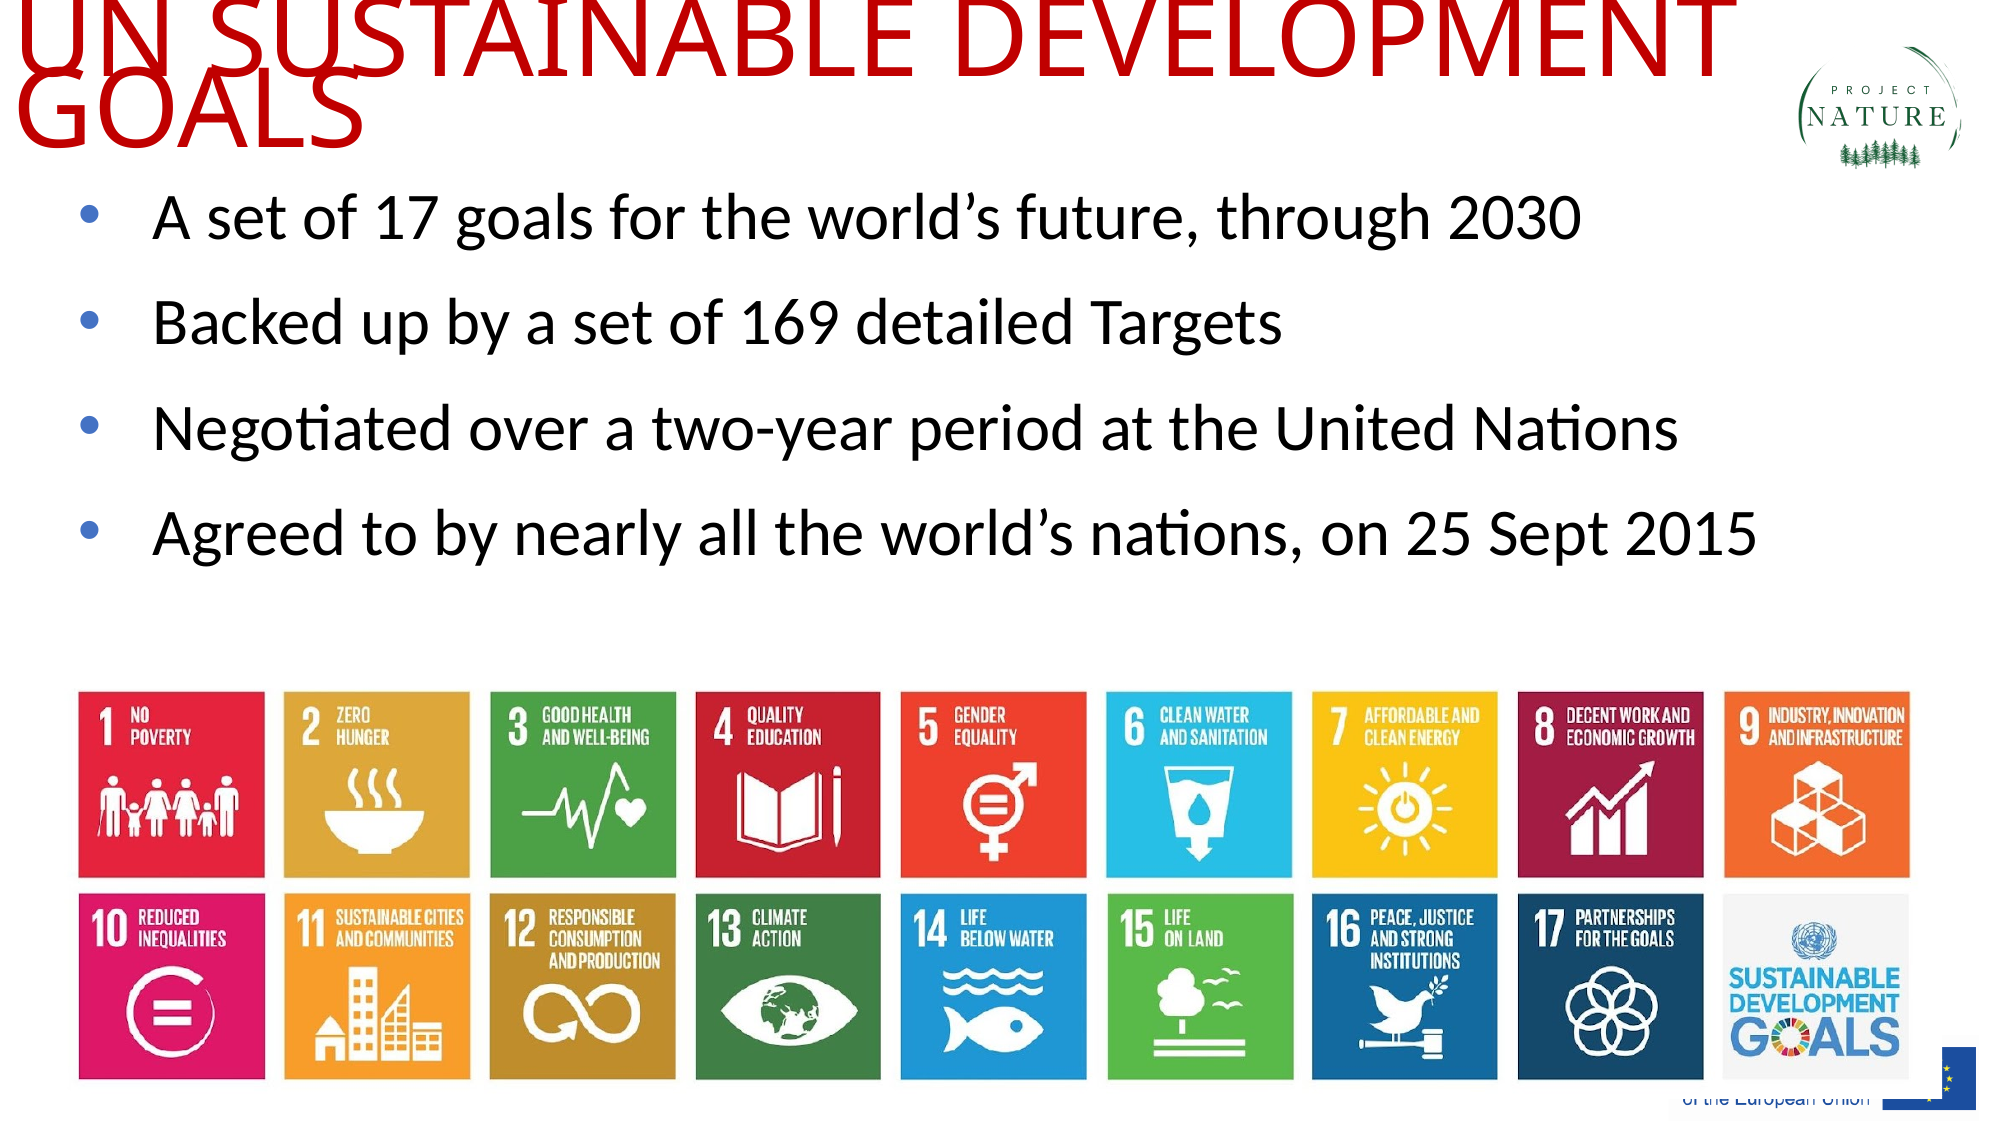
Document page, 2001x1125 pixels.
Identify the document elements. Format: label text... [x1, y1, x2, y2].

text_box A set of 17 goals for the world’s future, through 2030 Backed up by a set of 169 detailed Targets Negotiated over a two-year period at the United Nations Agreed to by nearly all the world’s nations, on 25 Sept 2015 [57, 171, 1990, 705]
picture [57, 677, 1979, 1121]
picture [1798, 126, 1963, 171]
text_box UN SUSTAINABLE DEVELOPMENT GOALS [0, 0, 2000, 126]
